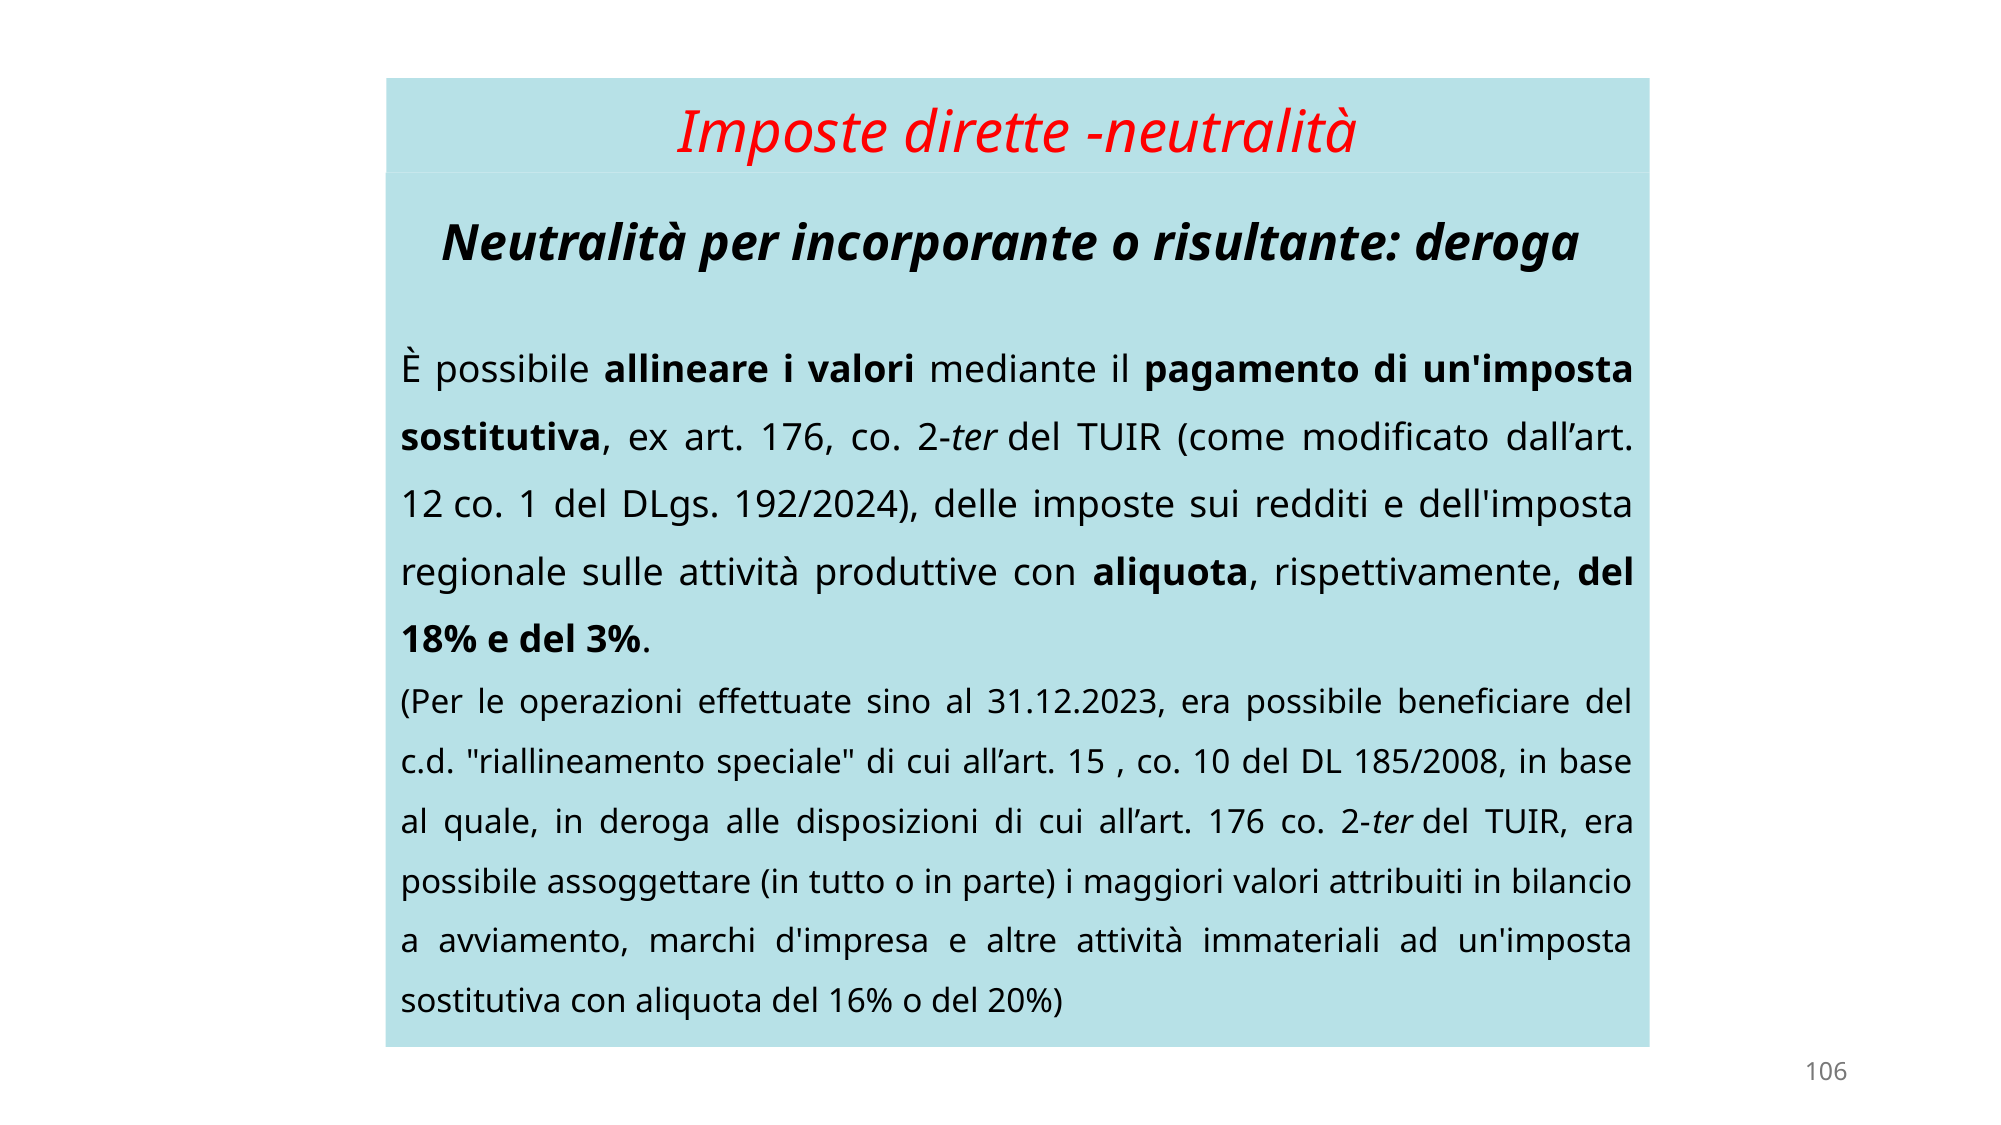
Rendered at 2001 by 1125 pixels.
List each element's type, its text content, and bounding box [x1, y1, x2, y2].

slide_number 106 [1412, 1042, 1863, 1103]
subtitle Neutralità per incorporante o risultante: deroga È possibile allineare i valori mediante il pagamento di un'imposta sostitutiva, ex art. 176, co. 2-ter del TUIR (come modificato dall’art. 12 co. 1 del DLgs. 192/2024), delle imposte sui redditi e dell'imposta regionale sulle attività produttive con aliquota, rispettivamente, del 18% e del 3%. (Per le operazioni effettuate sino al 31.12.2023, era possibile beneficiare del c.d. "riallineamento speciale" di cui all’art. 15 , co. 10 del DL 185/2008, in base al quale, in deroga alle disposizioni di cui all’art. 176 co. 2-ter del TUIR, era possibile assoggettare (in tutto o in parte) i maggiori valori attribuiti in bilancio a avviamento, marchi d'impresa e altre attività immateriali ad un'imposta sostitutiva con aliquota del 16% o del 20%) [385, 172, 1650, 1047]
title Imposte dirette -neutralità [386, 78, 1650, 172]
